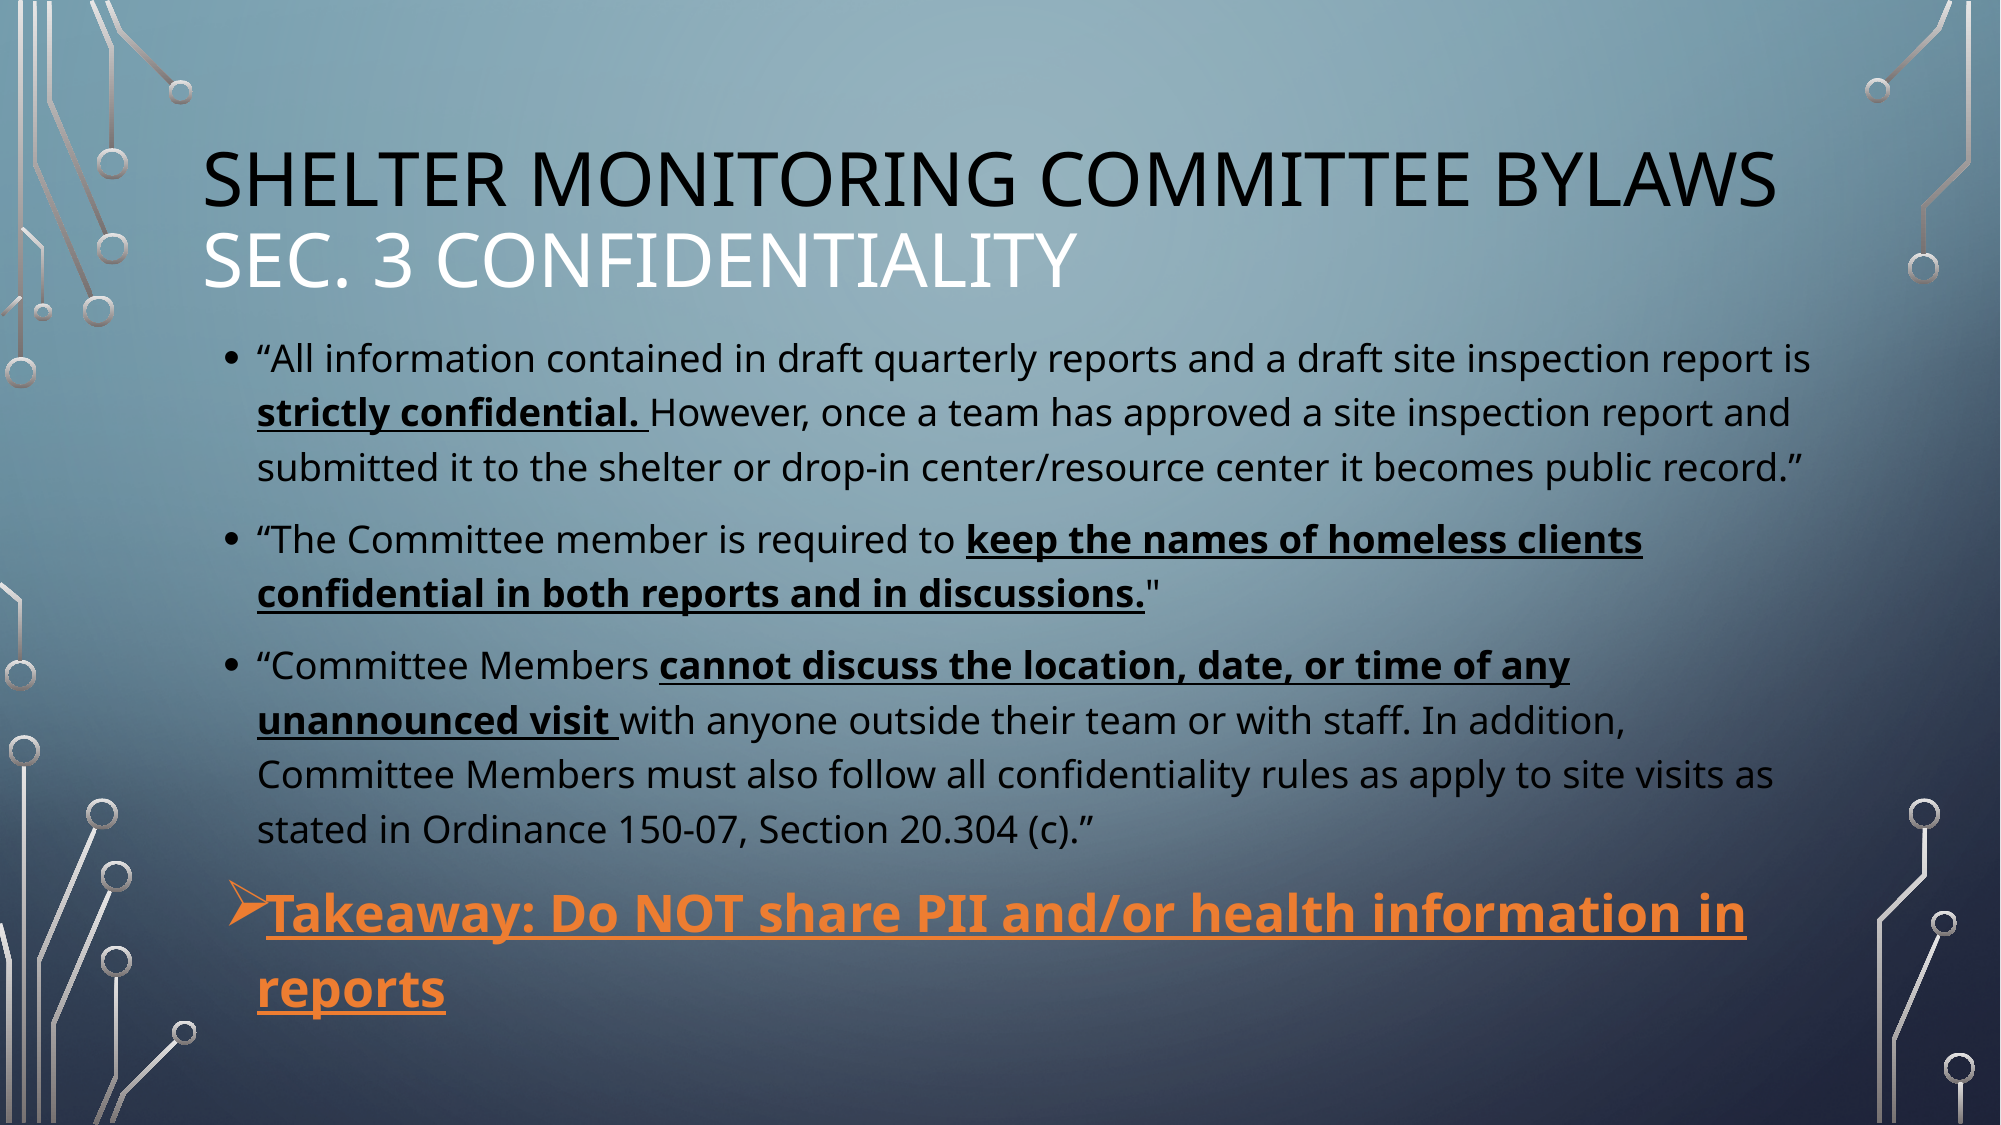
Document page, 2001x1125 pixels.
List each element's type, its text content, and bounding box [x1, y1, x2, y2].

list “All information contained in draft quarterly reports and a draft site inspection report is strictly confidential. However, once a team has approved a site inspection report and submitted it to the shelter or drop-in center/resource center it becomes public record.” “The Committee member is required to keep the names of homeless clients confidential in both reports and in discussions." “Committee Members cannot discuss the location, date, or time of any unannounced visit with anyone outside their team or with staff. In addition, Committee Members must also follow all confidentiality rules as apply to site visits as stated in Ordinance 150-07, Section 20.304 (c).” Takeaway: Do NOT share PII and/or health information in reports [208, 317, 1834, 1086]
title Shelter Monitoring Committee Bylaws Sec. 3 Confidentiality [187, 101, 1813, 344]
